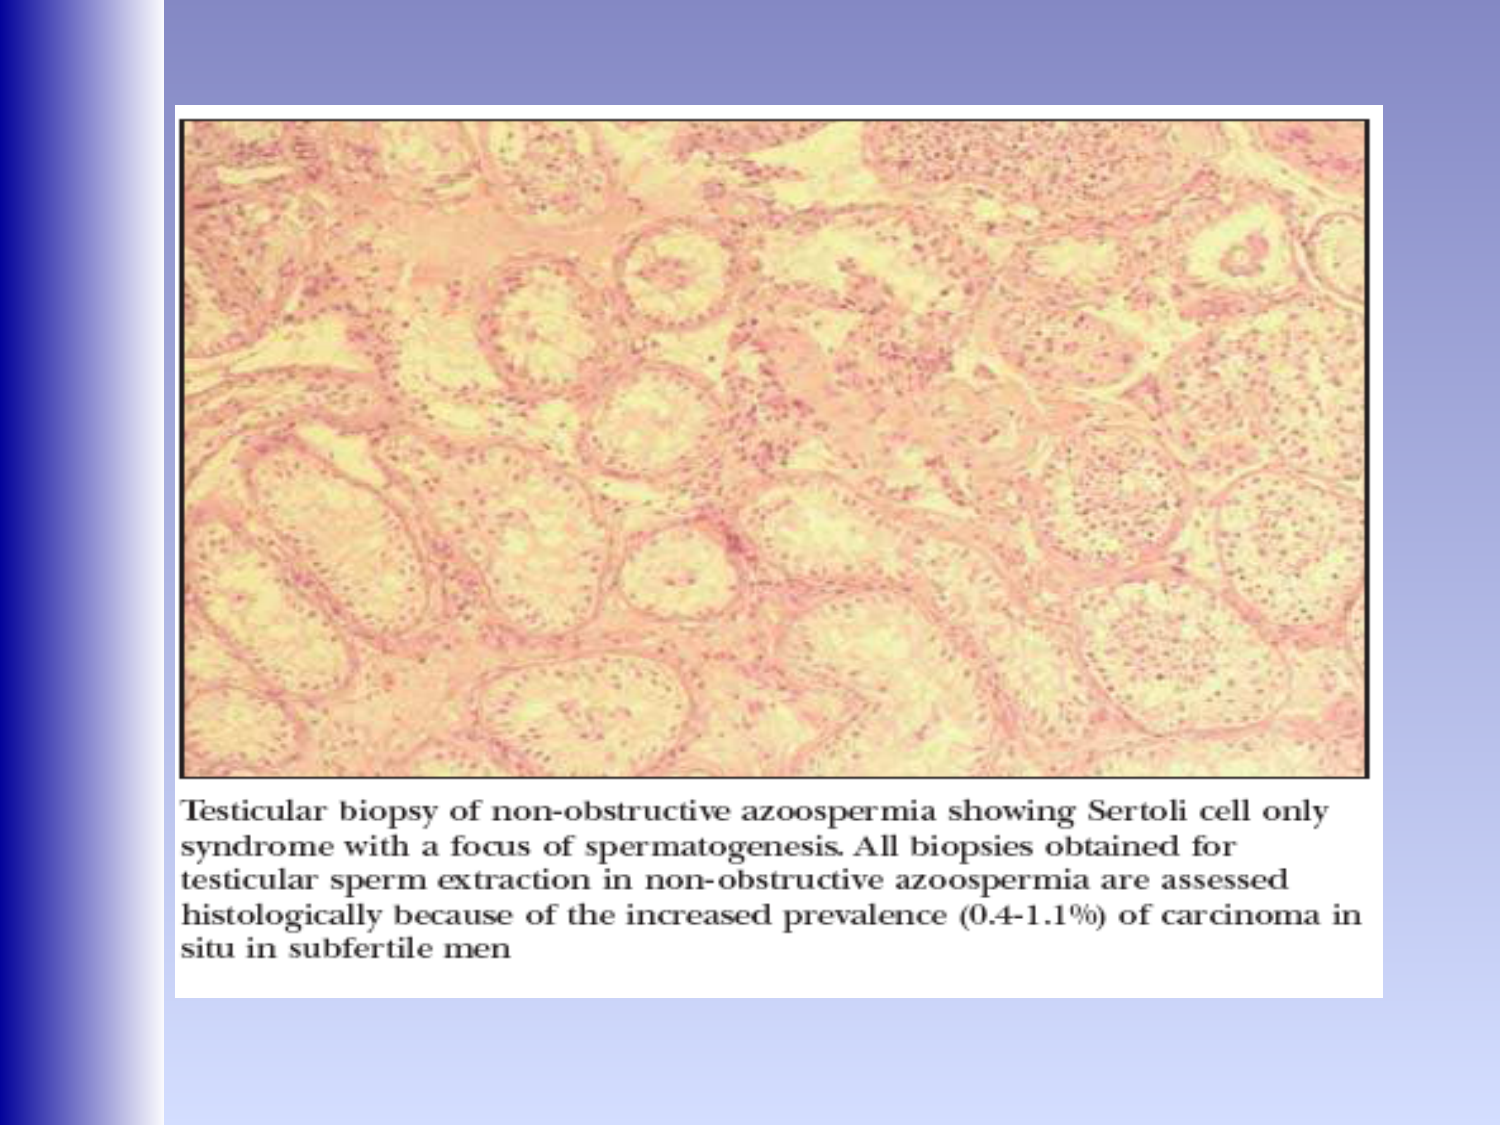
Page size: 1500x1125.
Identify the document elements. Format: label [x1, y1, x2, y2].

text_box [0, 0, 164, 1125]
list [175, 105, 1383, 998]
